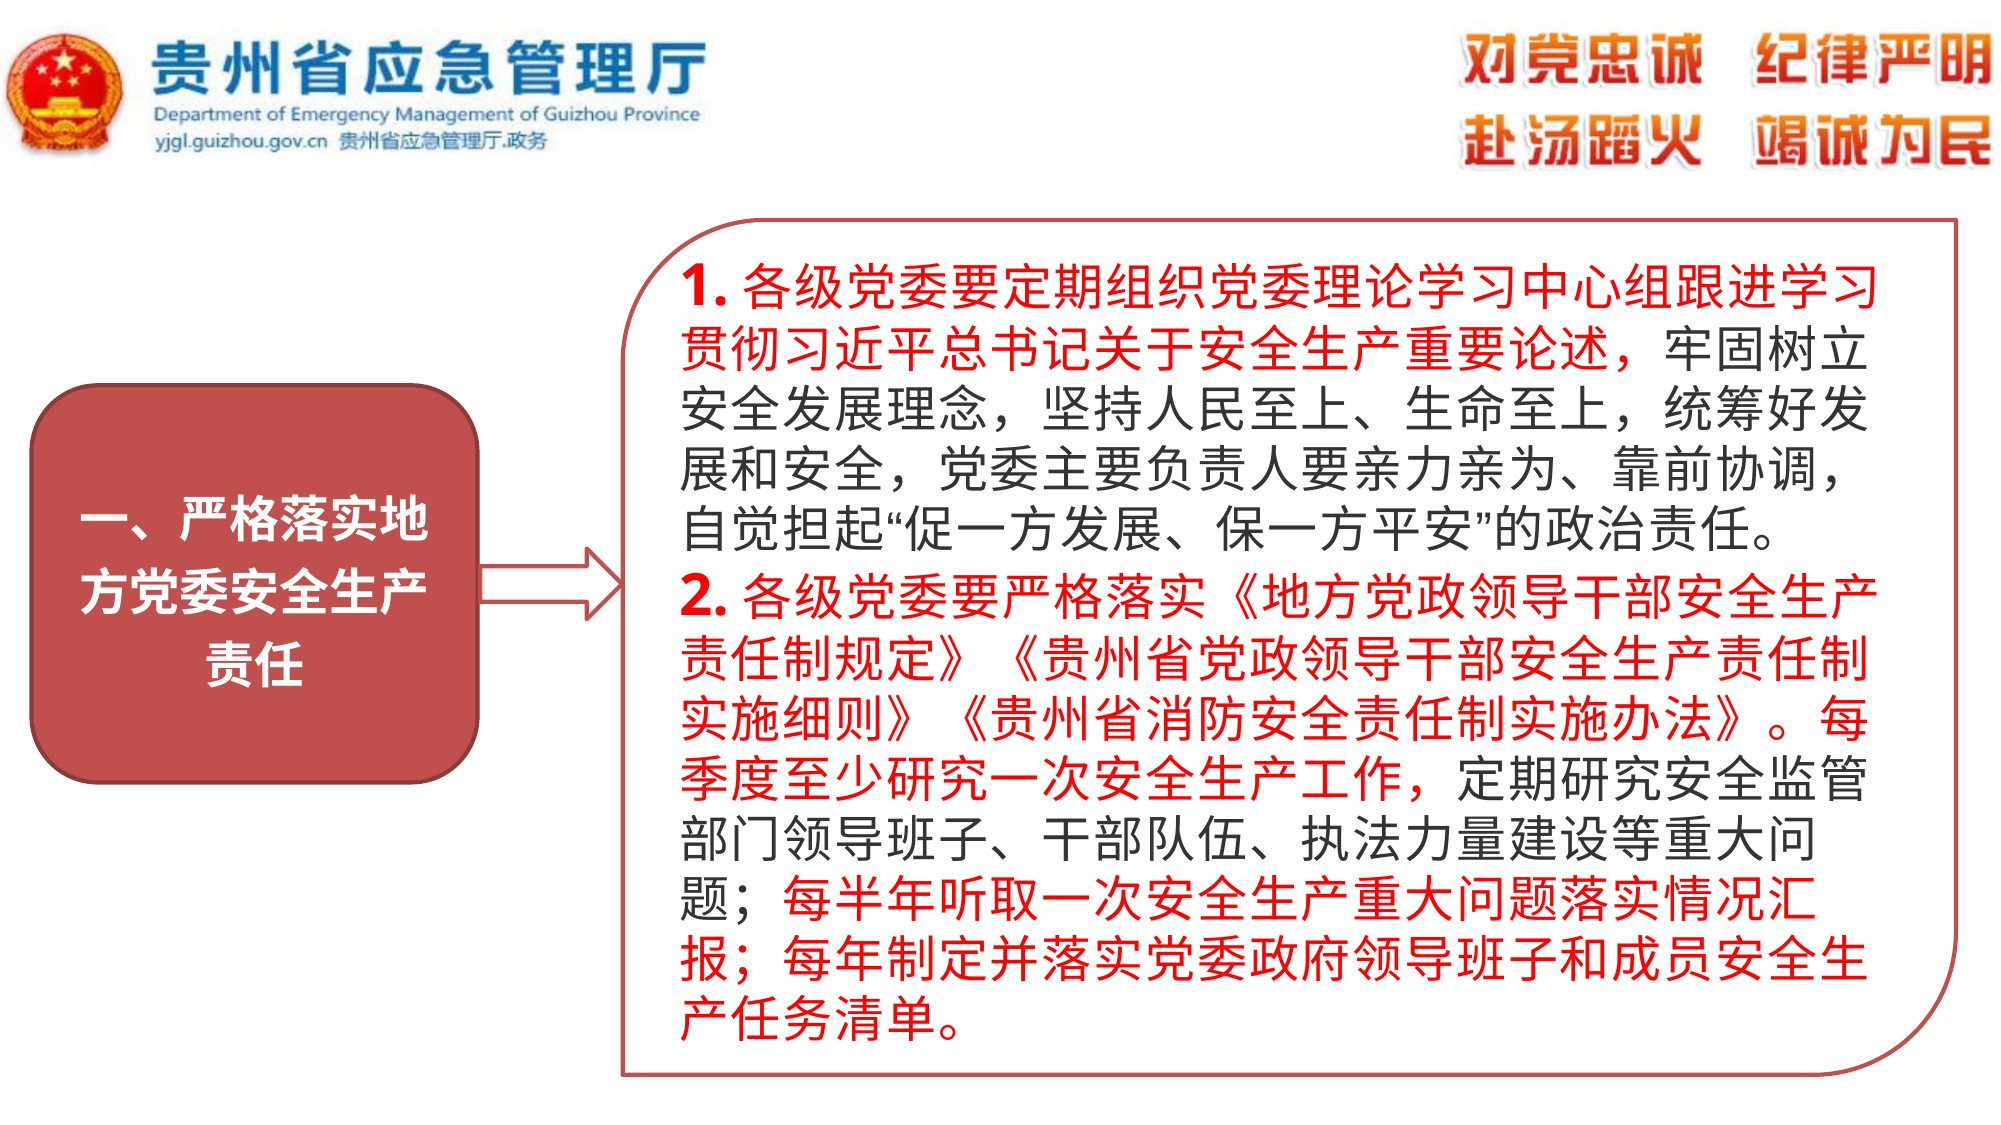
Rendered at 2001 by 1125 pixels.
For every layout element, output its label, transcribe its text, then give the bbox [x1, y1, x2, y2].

text_box 一、严格落实地方党委安全生产责任 [29, 383, 480, 785]
text_box [478, 546, 625, 622]
text_box [0, 1, 738, 184]
text_box 1.各级党委要定期组织党委理论学习中心组跟进学习贯彻习近平总书记关于安全生产重要论述，牢固树立安全发展理念，坚持人民至上、生命至上，统筹好发展和安全，党委主要负责人要亲力亲为、靠前协调，自觉担起“促一方发展、保一方平安”的政治责任。 2.各级党委要严格落实《地方党政领导干部安全生产责任制规定》《贵州省党政领导干部安全生产责任制实施细则》《贵州省消防安全责任制实施办法》。每季度至少研究一次安全生产工作，定期研究安全监管部门领导班子、干部队伍、执法力量建设等重大问题；每半年听取一次安全生产重大问题落实情况汇报；每年制定并落实党委政府领导班子和成员安全生产任务清单。 [620, 217, 1959, 1077]
text_box [1453, 19, 2000, 180]
